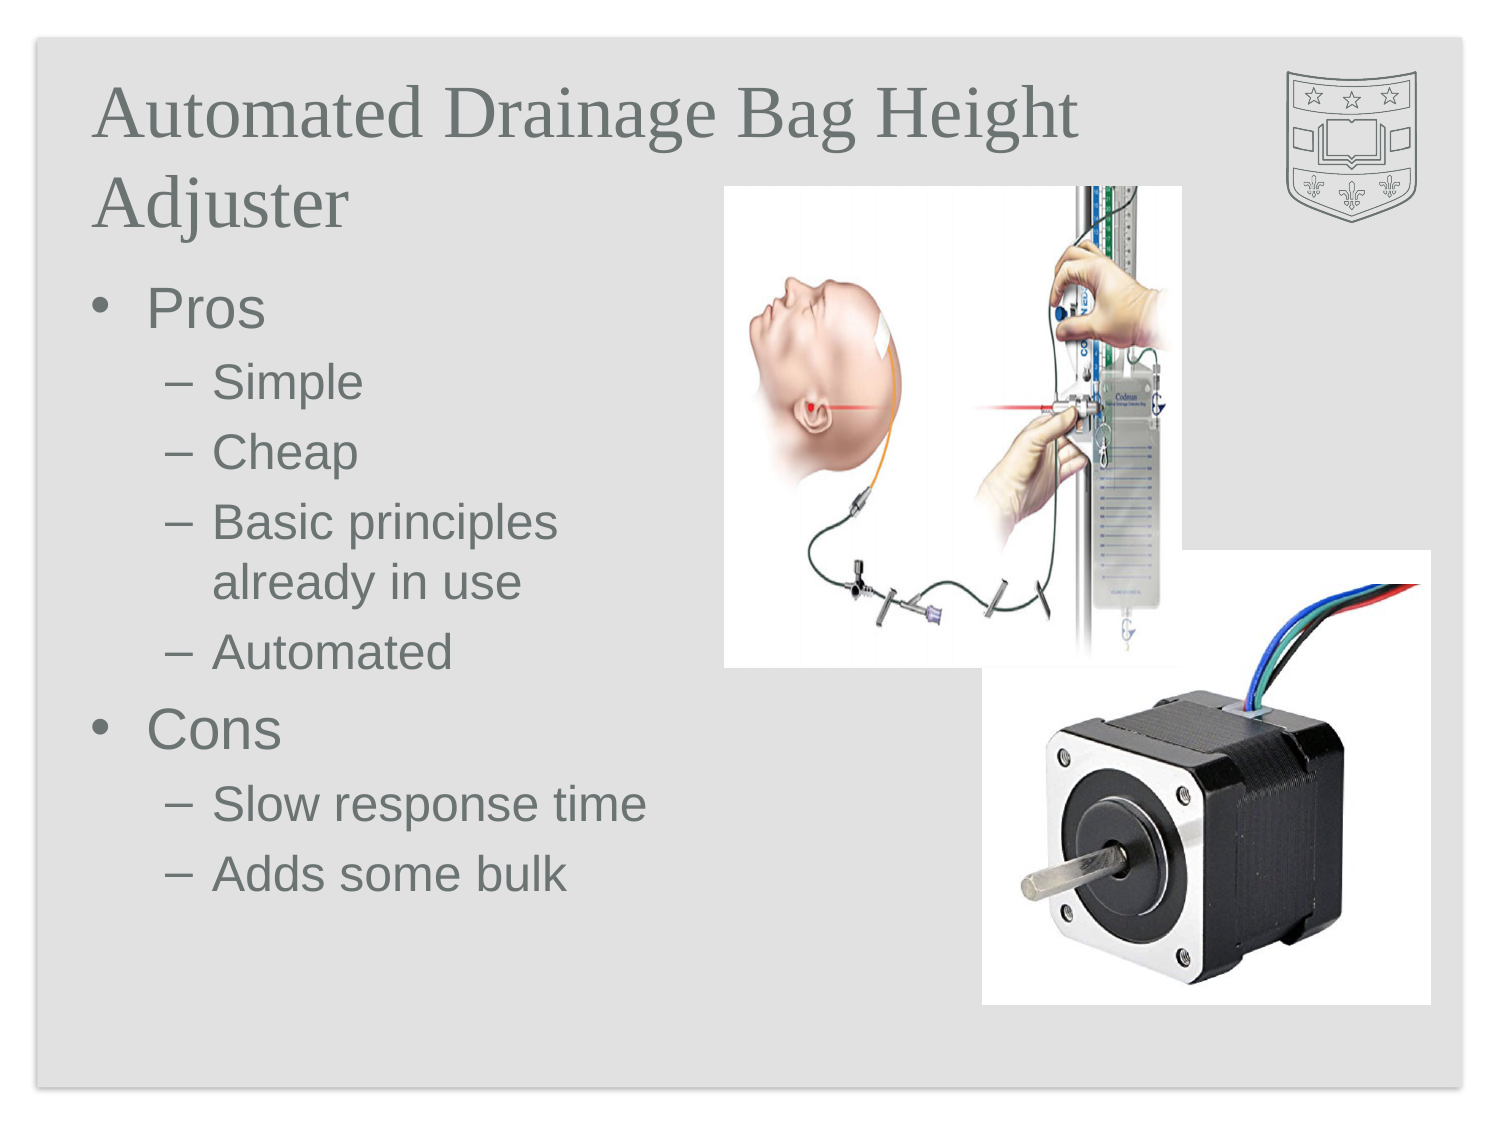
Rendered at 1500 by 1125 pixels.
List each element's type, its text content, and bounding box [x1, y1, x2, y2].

title Automated Drainage Bag Height Adjuster [76, 71, 1264, 233]
picture [1286, 71, 1417, 223]
list Pros Simple Cheap Basic principles already in use Automated Cons Slow response time Adds some bulk [75, 262, 738, 1005]
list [982, 550, 1431, 1006]
picture [724, 186, 1183, 668]
